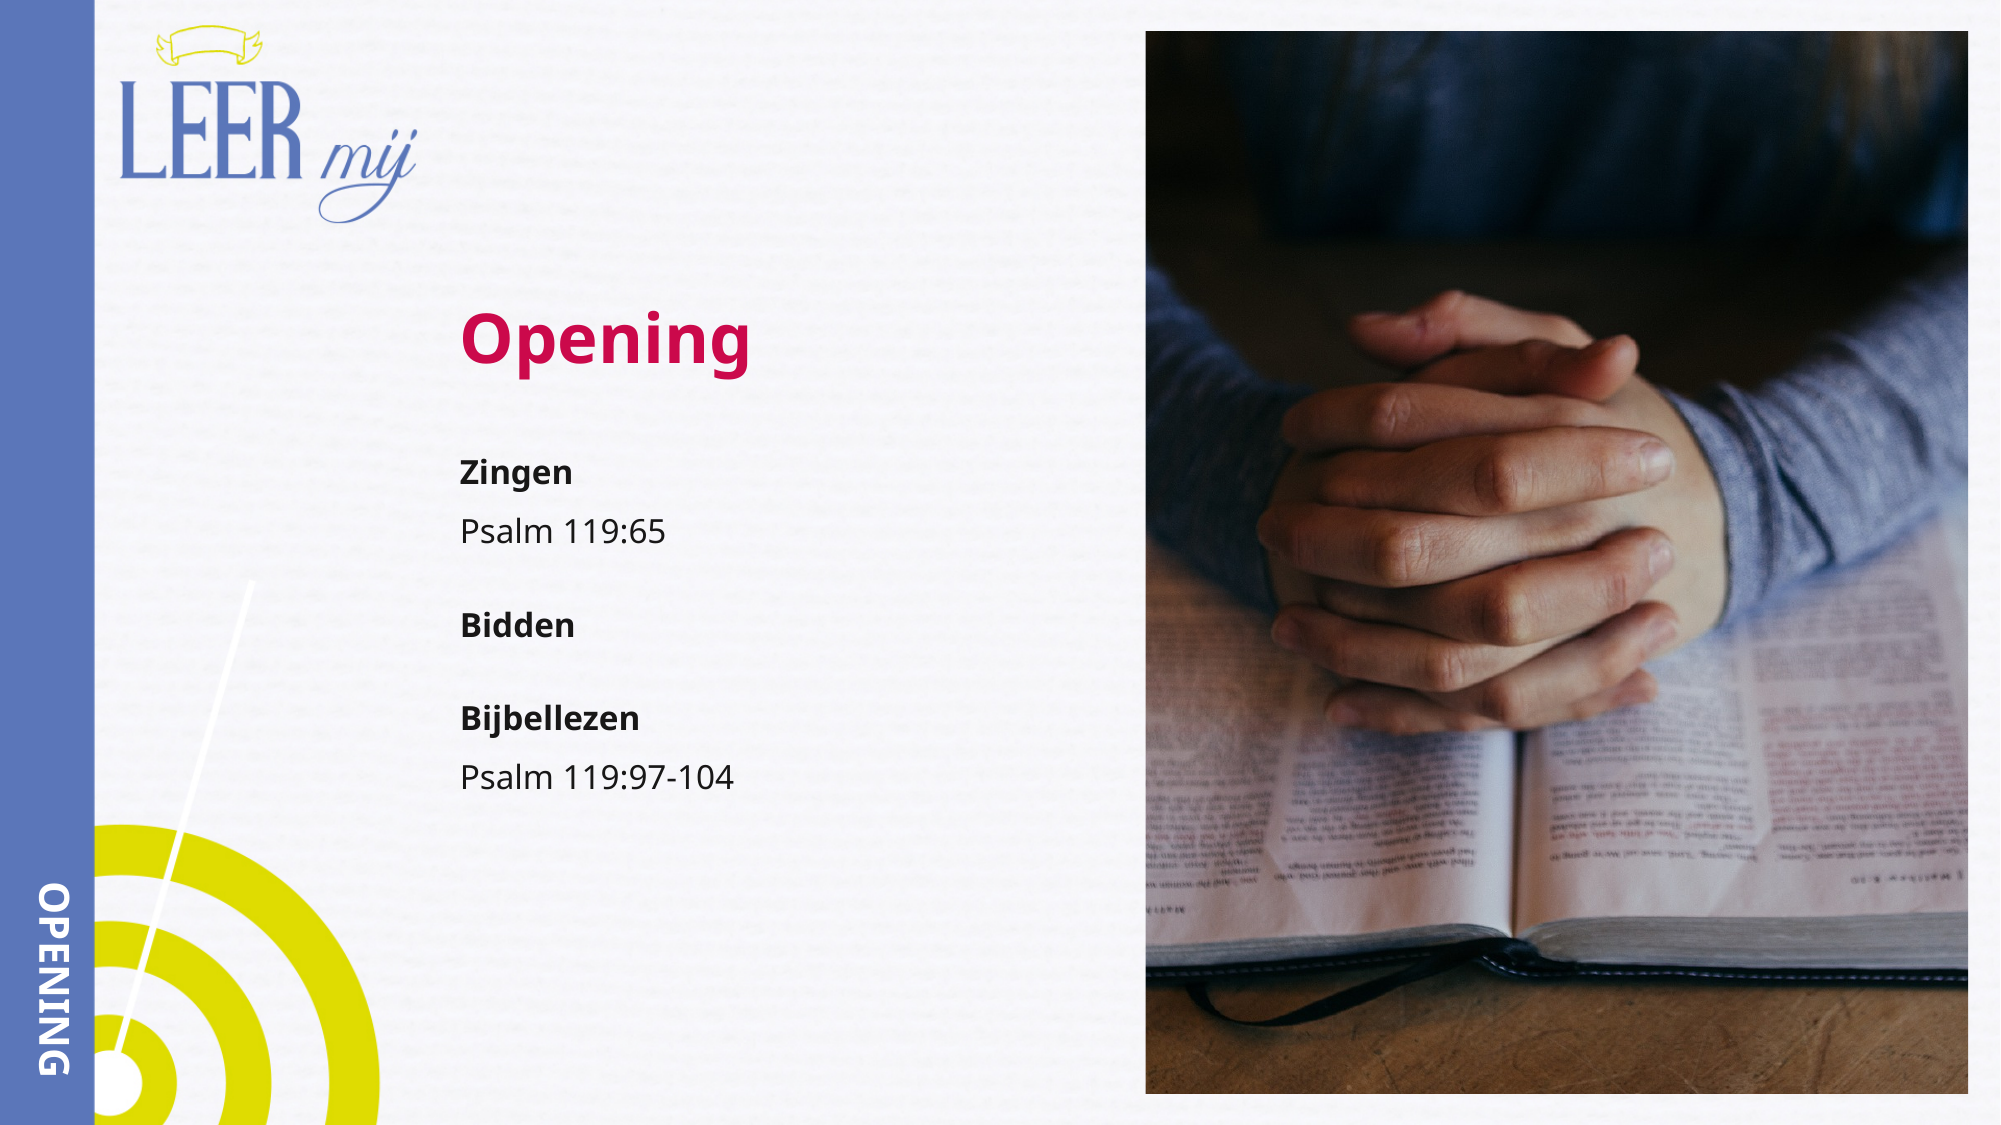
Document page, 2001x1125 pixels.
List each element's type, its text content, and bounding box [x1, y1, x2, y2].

list Bijbellezen [444, 694, 1105, 750]
title Opening [444, 229, 1102, 386]
list Psalm 119:65 [444, 507, 1105, 563]
picture [0, 0, 2001, 1125]
list Bidden [444, 601, 1105, 657]
list Zingen [444, 448, 1105, 504]
list Psalm 119:97-104 [444, 753, 1105, 810]
